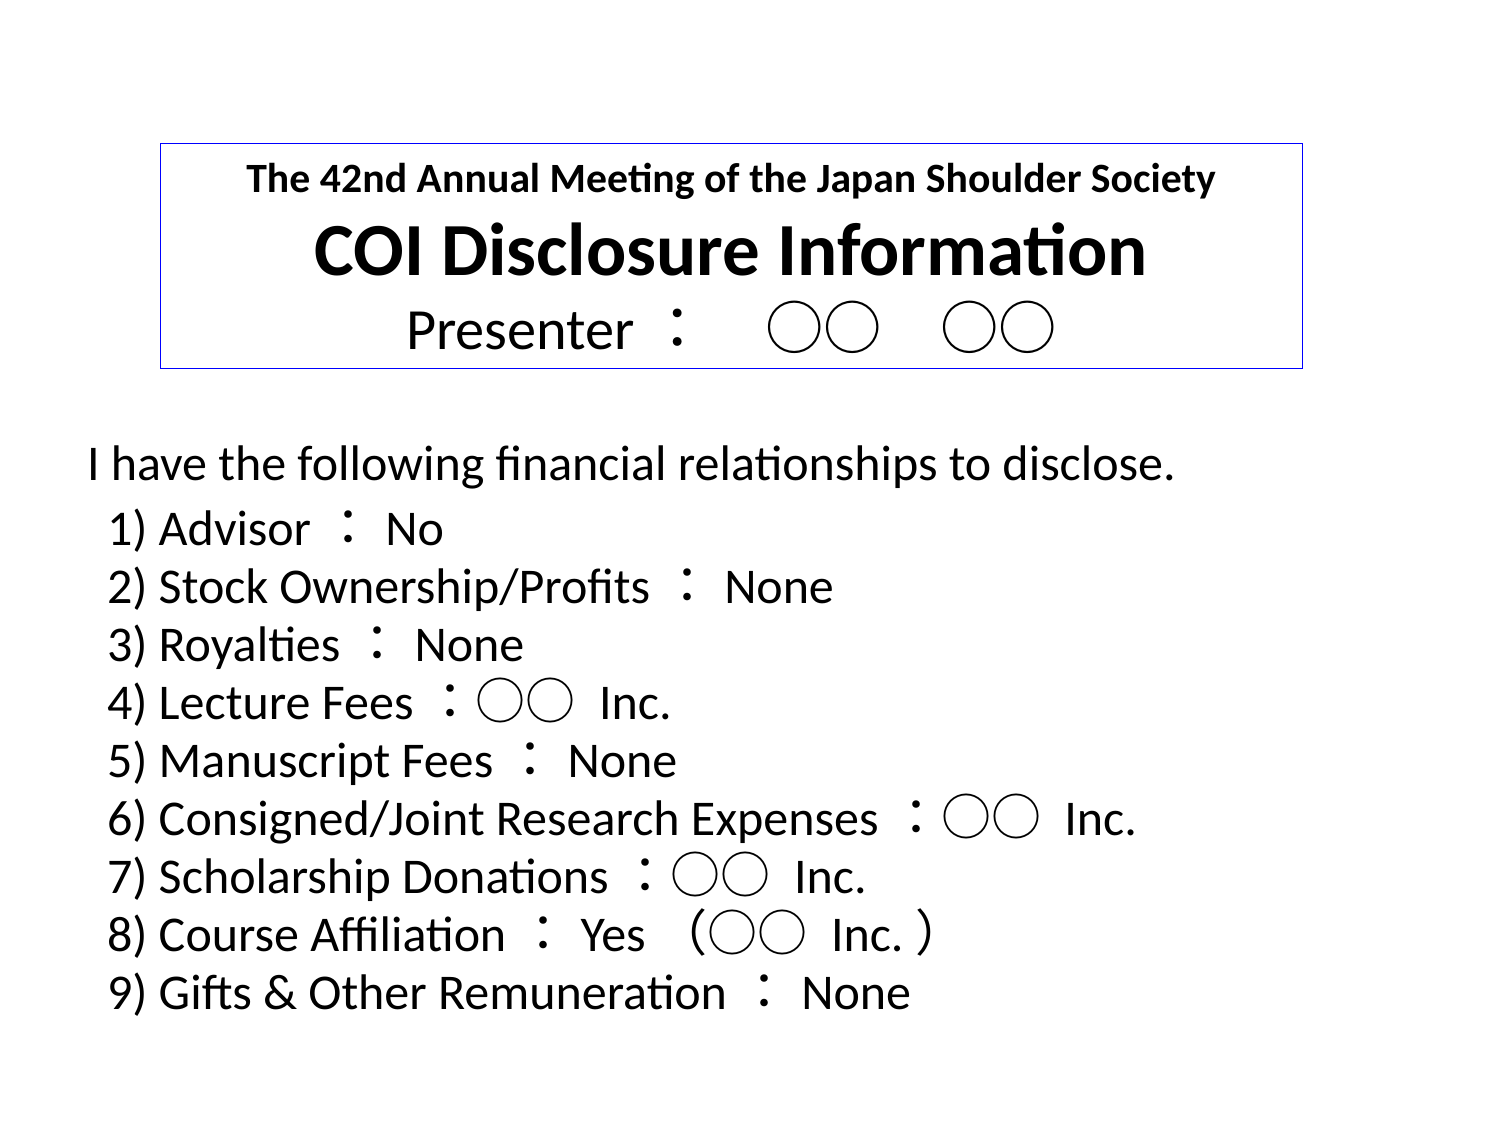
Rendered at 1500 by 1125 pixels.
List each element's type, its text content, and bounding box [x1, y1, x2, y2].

text_box I have the following financial relationships to disclose. [72, 422, 1412, 498]
text_box The 42nd Annual Meeting of the Japan Shoulder Society COI Disclosure Information Presenter： ○○ ○○ [160, 143, 1303, 369]
text_box 1) Advisor：No 2) Stock Ownership/Profits：None 3) Royalties：None 4) Lecture Fees：○○ Inc. 5) Manuscript Fees：None 6) Consigned/Joint Research Expenses：○○ Inc. 7) Scholarship Donations：○○ Inc. 8) Course Affiliation：Yes（○○ Inc.） 9) Gifts & Other Remuneration：None [92, 500, 1432, 1044]
